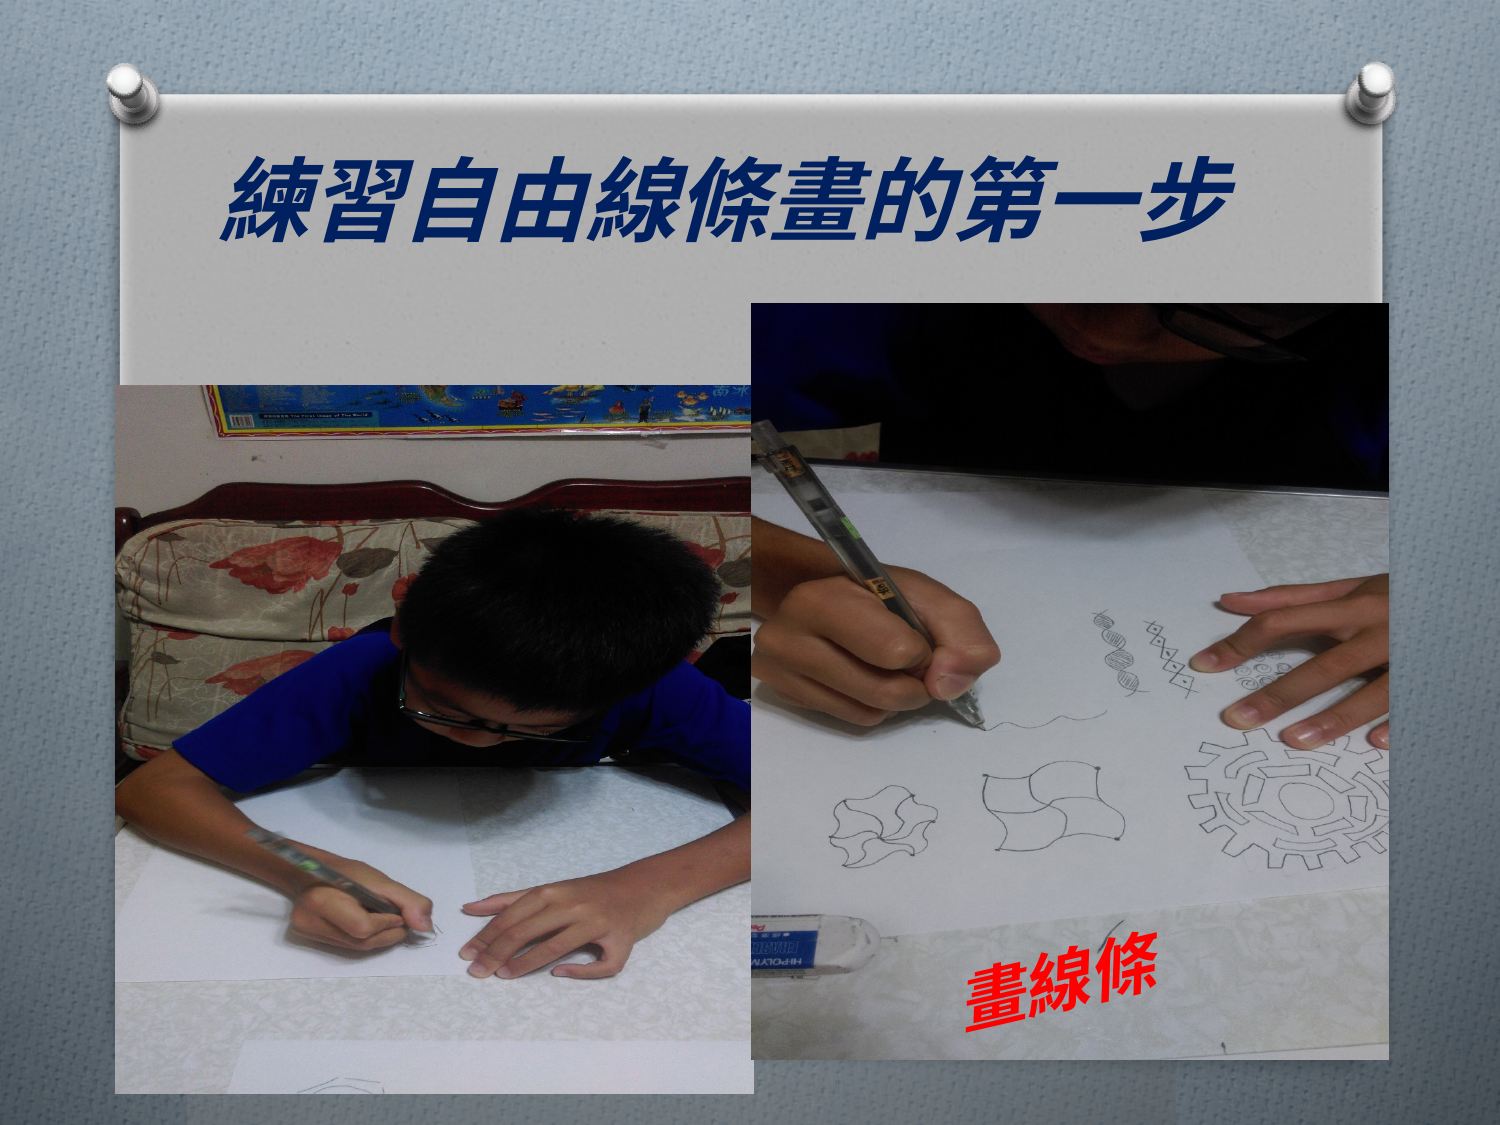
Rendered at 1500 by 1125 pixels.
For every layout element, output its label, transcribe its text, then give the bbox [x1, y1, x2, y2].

picture [750, 303, 1390, 1060]
picture [75, 29, 198, 137]
picture [1317, 35, 1439, 156]
title 練習自由線條畫的第一步 [123, 113, 1323, 283]
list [115, 385, 754, 1095]
